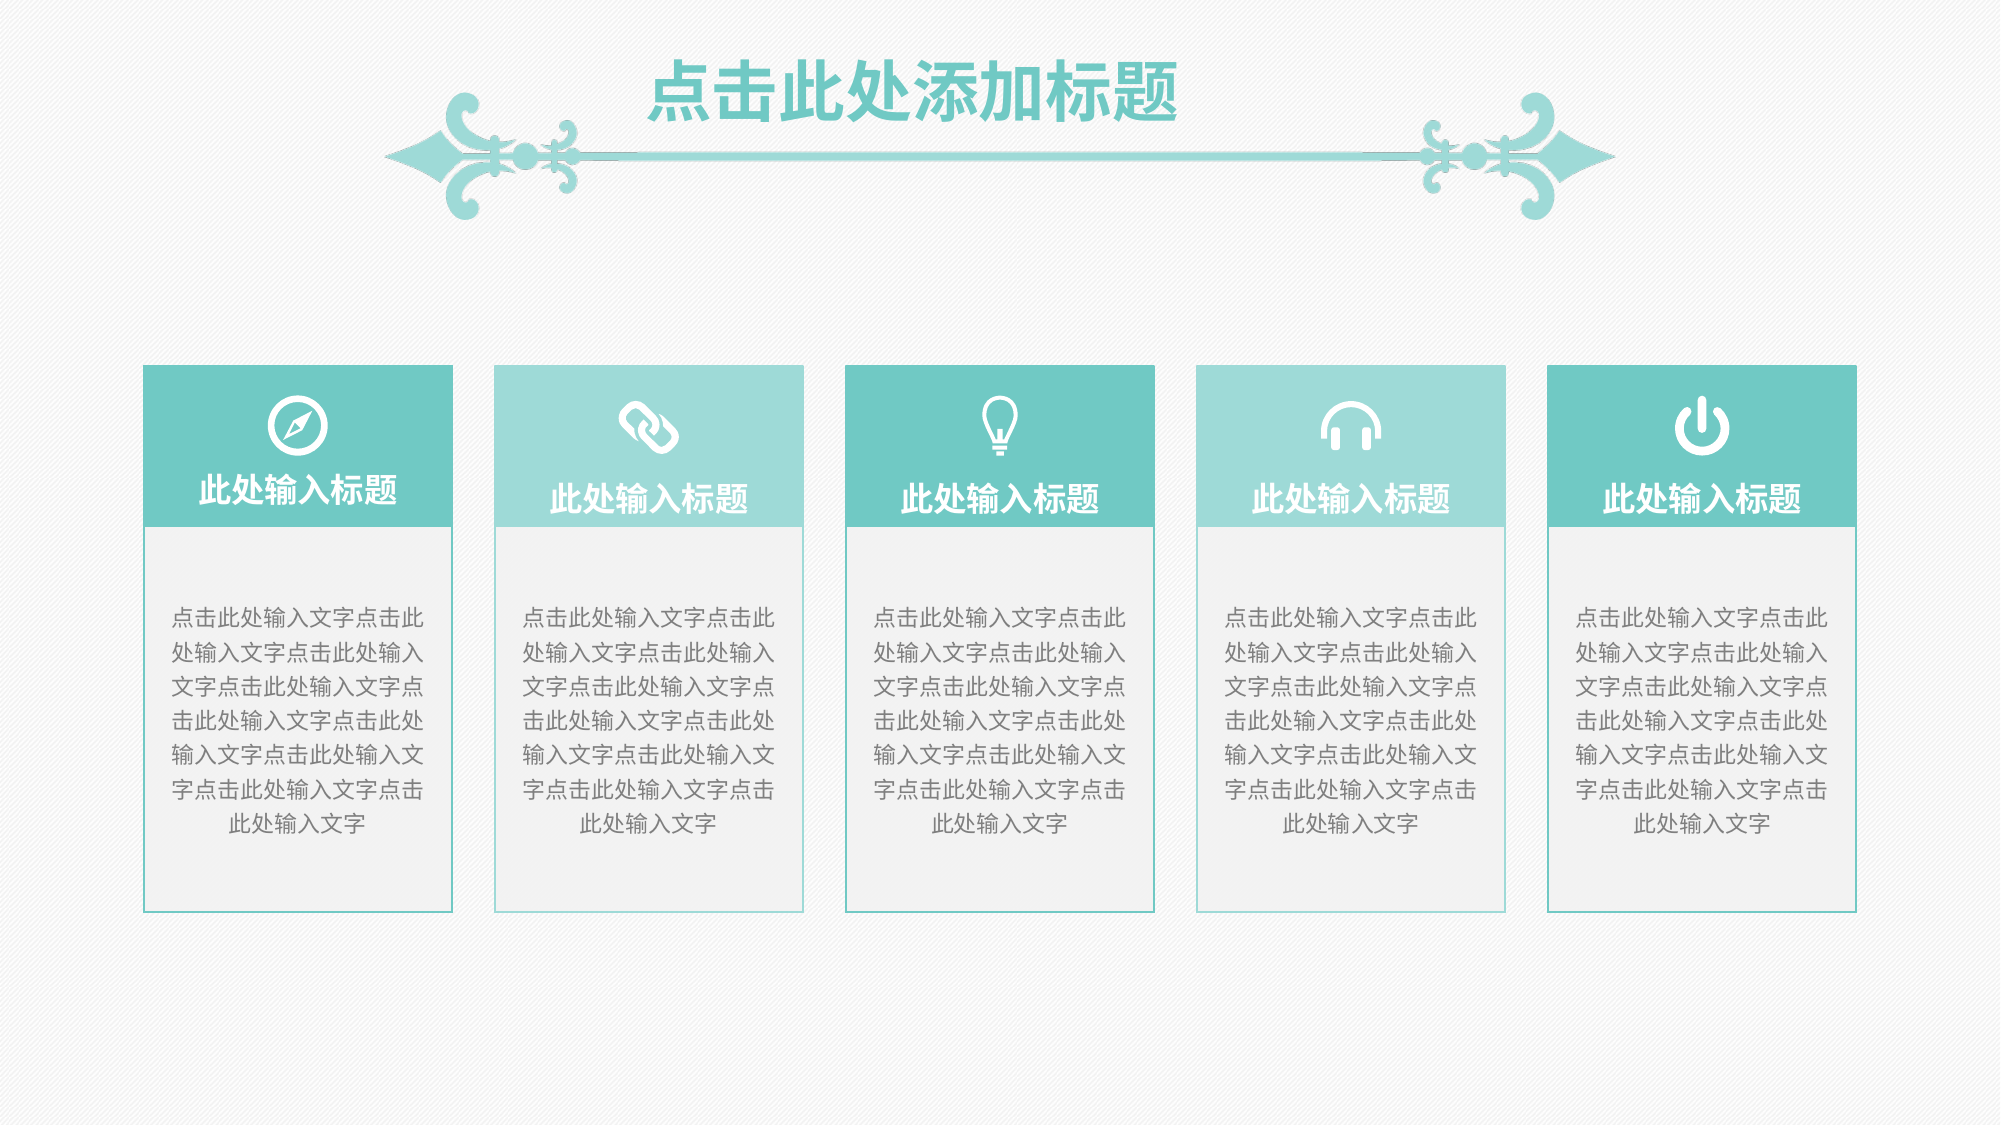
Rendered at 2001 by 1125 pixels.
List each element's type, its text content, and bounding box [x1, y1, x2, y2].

text_box 点击此处添加标题 [630, 42, 1370, 91]
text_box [1196, 366, 1506, 912]
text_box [1547, 366, 1857, 912]
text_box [143, 366, 453, 912]
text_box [845, 366, 1155, 912]
picture [0, 0, 2001, 1125]
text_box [494, 366, 804, 912]
